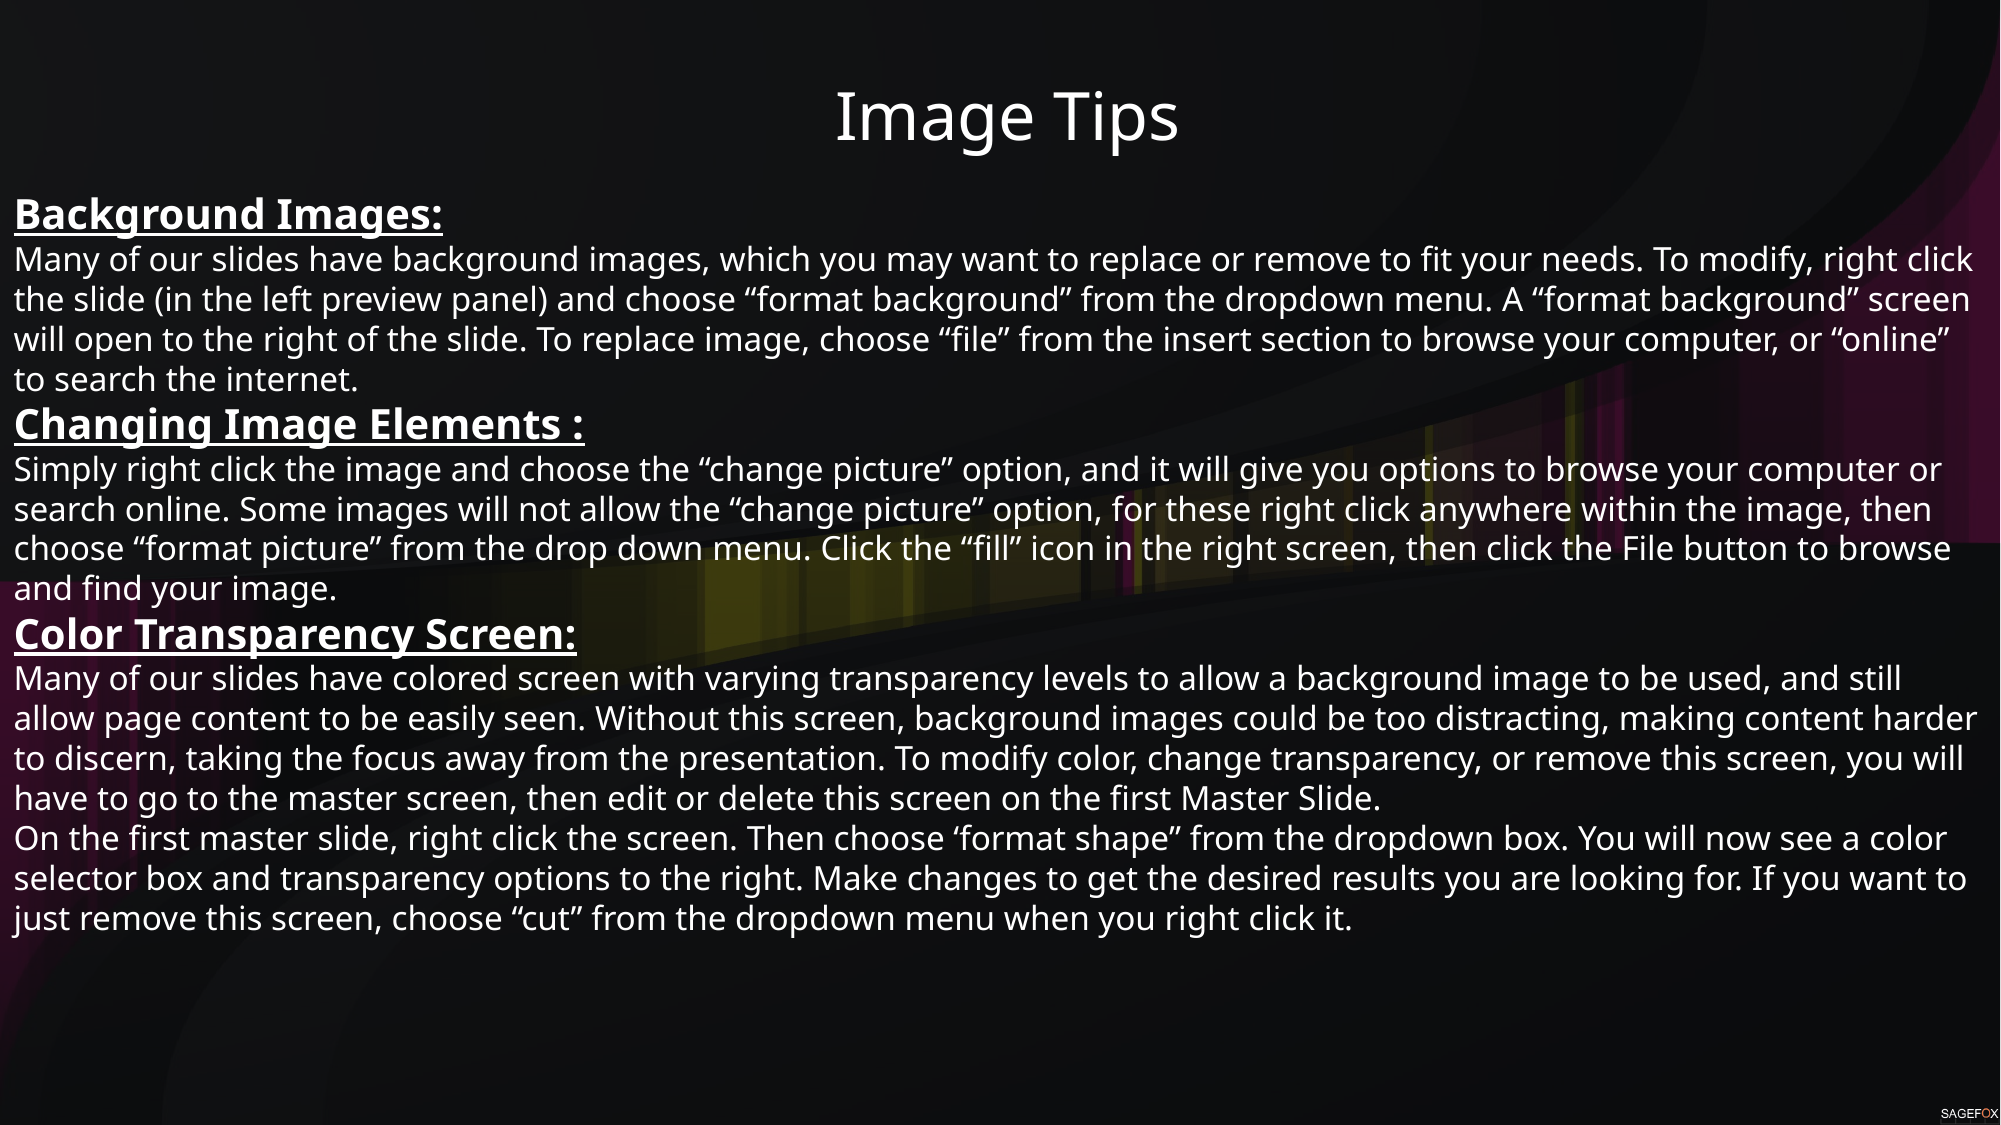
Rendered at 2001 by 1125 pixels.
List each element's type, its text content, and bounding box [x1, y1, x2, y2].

text_box Background Images: Many of our slides have background images, which you may want to replace or remove to fit your needs. To modify, right click the slide (in the left preview panel) and choose “format background” from the dropdown menu. A “format background” screen will open to the right of the slide. To replace image, choose “file” from the insert section to browse your computer, or “online” to search the internet. Changing Image Elements : Simply right click the image and choose the “change picture” option, and it will give you options to browse your computer or search online. Some images will not allow the “change picture” option, for these right click anywhere within the image, then choose “format picture” from the drop down menu. Click the “fill” icon in the right screen, then click the File button to browse and find your image. Color Transparency Screen: Many of our slides have colored screen with varying transparency levels to allow a background image to be used, and still allow page content to be easily seen. Without this screen, background images could be too distracting, making content harder to discern, taking the focus away from the presentation. To modify color, change transparency, or remove this screen, you will have to go to the master screen, then edit or delete this screen on the first Master Slide. On the first master slide, right click the screen. Then choose ‘format shape” from the dropdown box. You will now see a color selector box and transparency options to the right. Make changes to get the desired results you are looking for. If you want to just remove this screen, choose “cut” from the dropdown menu when you right click it. [0, 0, 2000, 1125]
title Image Tips [597, 59, 1420, 177]
